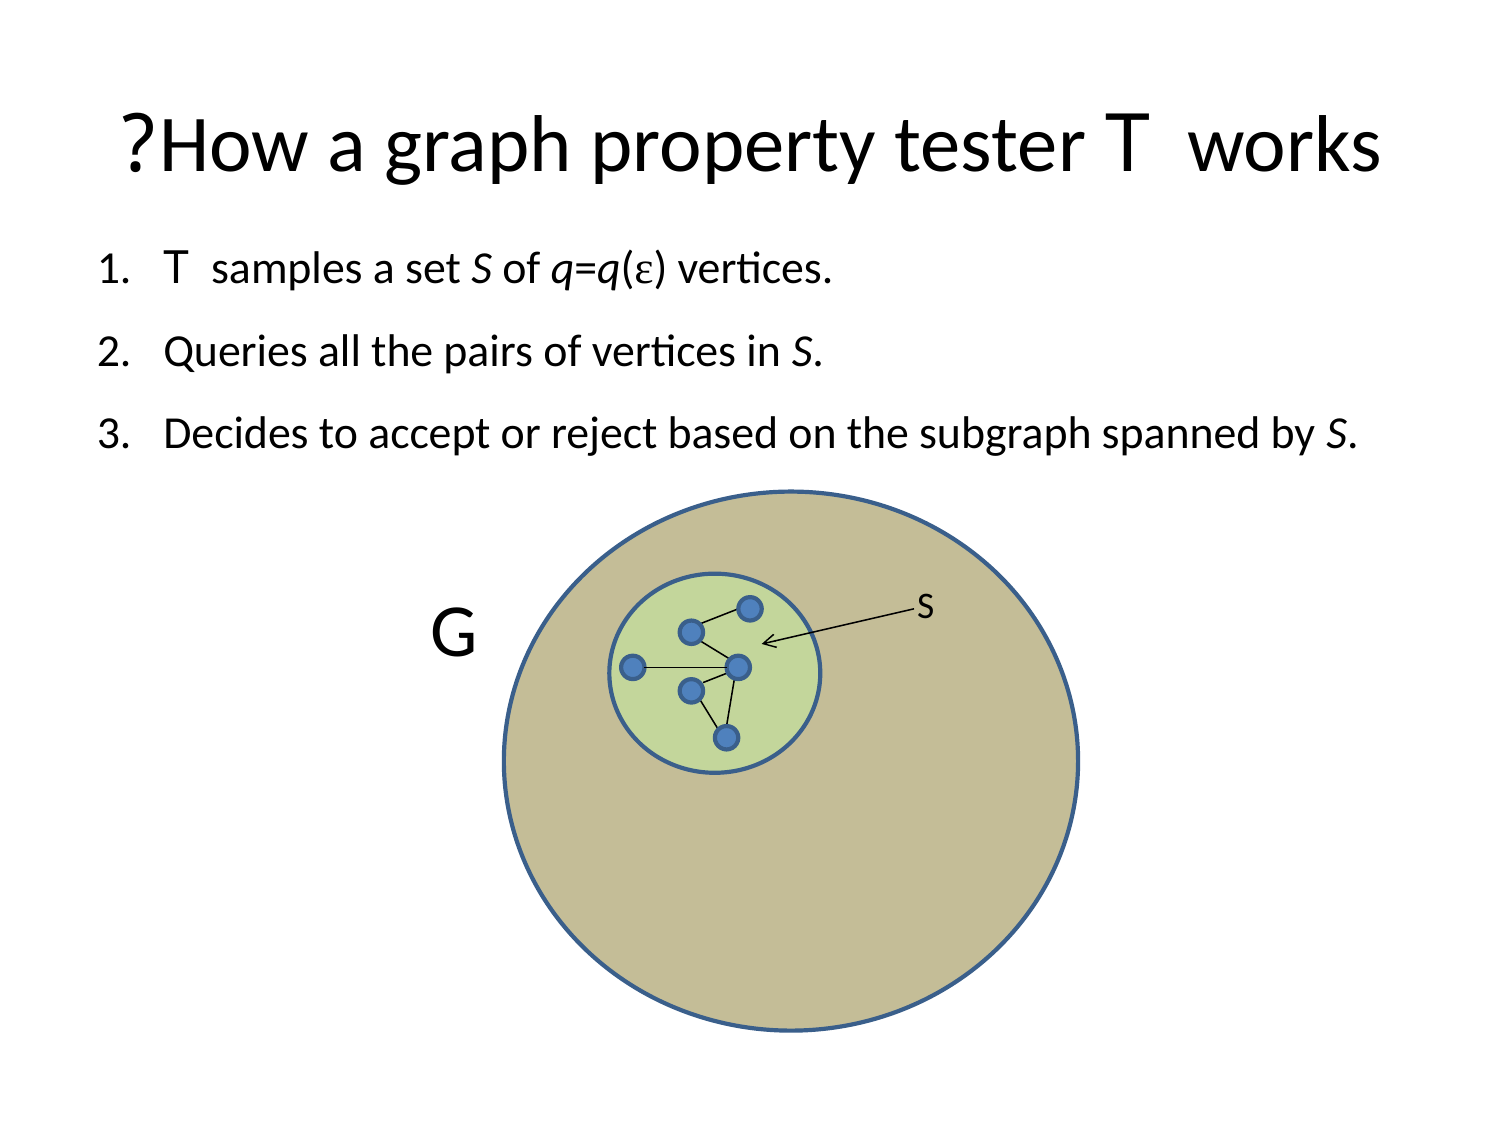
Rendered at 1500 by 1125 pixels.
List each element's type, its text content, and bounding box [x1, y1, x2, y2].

title How a graph property tester T works? [75, 45, 1425, 233]
text_box G [410, 573, 493, 679]
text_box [609, 573, 950, 774]
text_box [501, 489, 1081, 1033]
text_box T samples a set S of q=q(ε) vertices. Queries all the pairs of vertices in S. Decides to accept or reject based on the subgraph spanned by S. [82, 202, 1442, 465]
